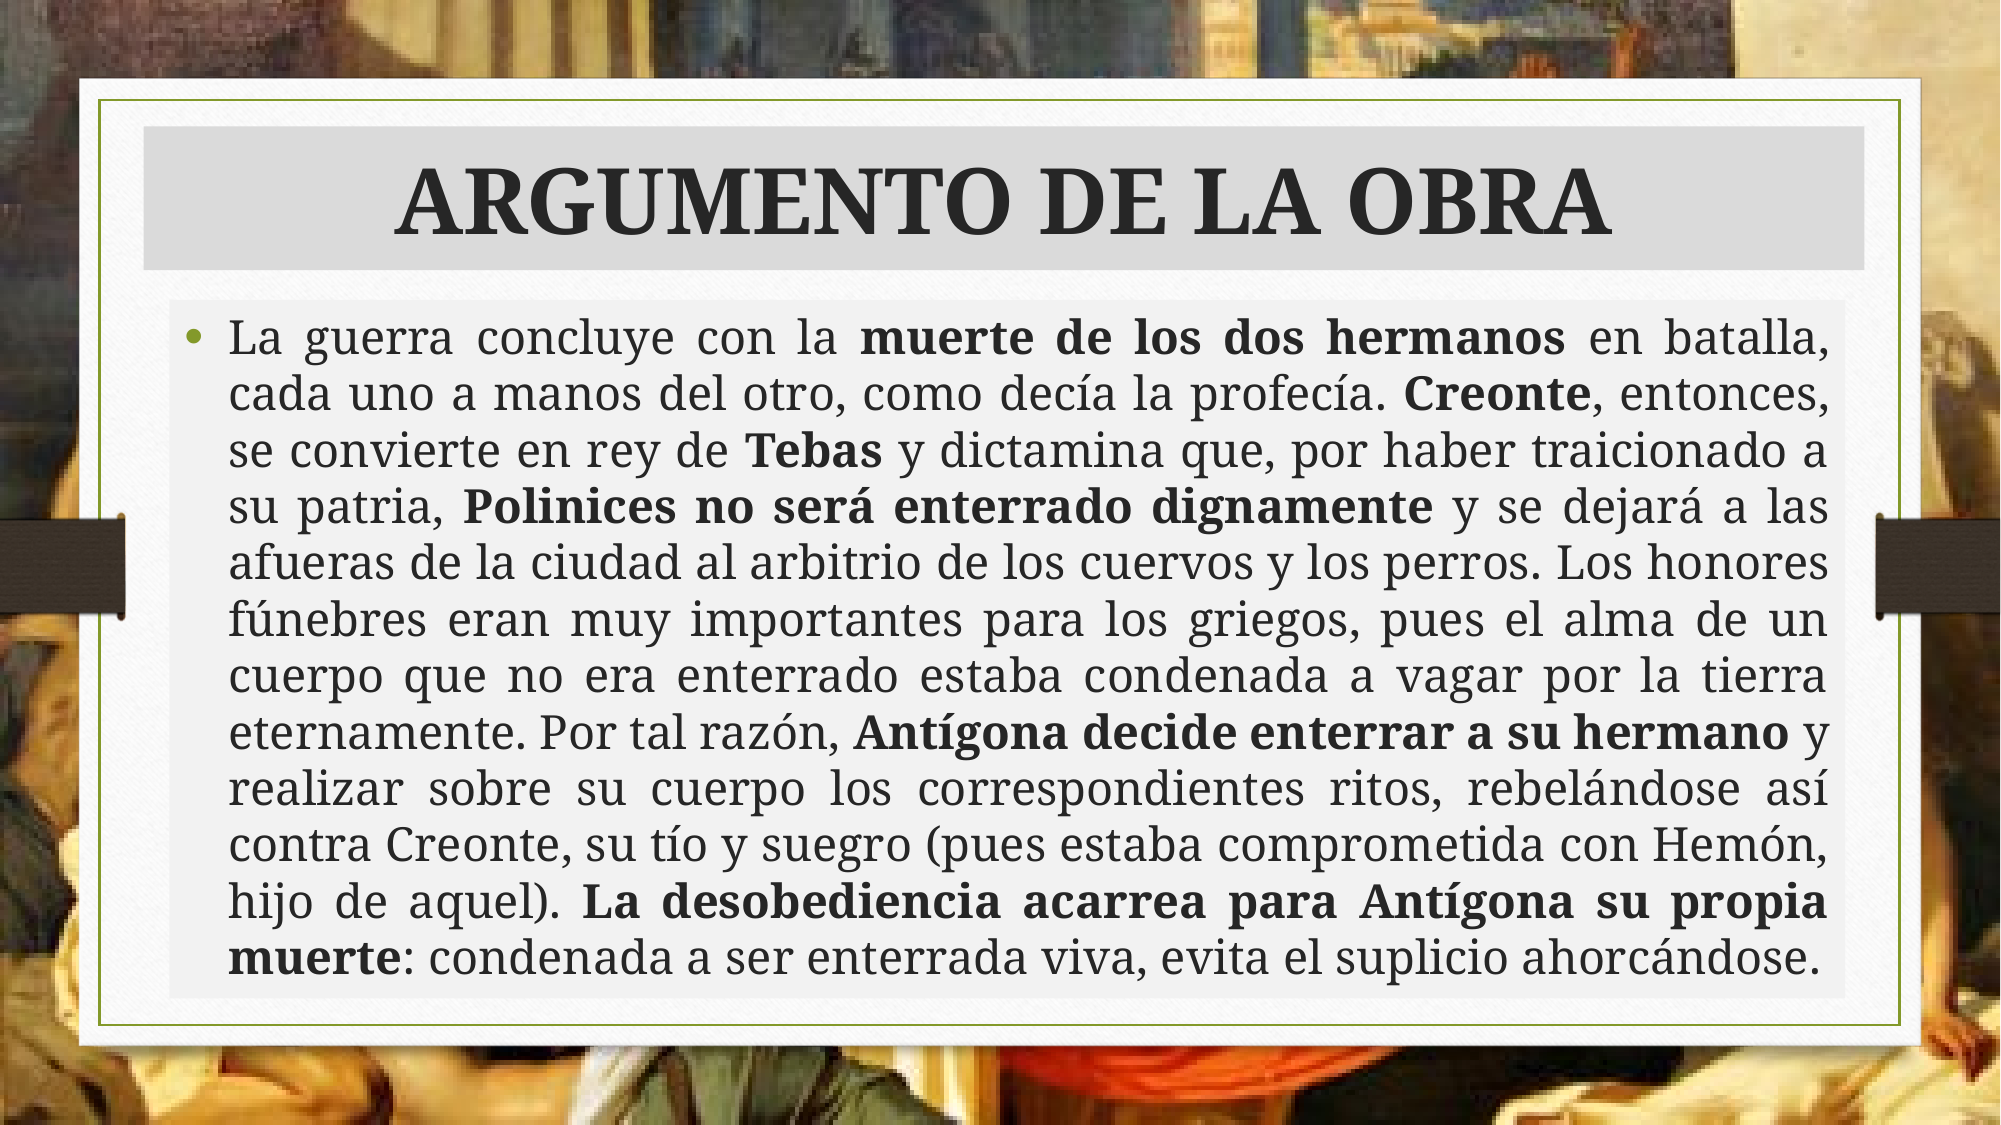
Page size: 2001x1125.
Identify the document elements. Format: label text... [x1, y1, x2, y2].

list La guerra concluye con la muerte de los dos hermanos en batalla, cada uno a manos del otro, como decía la profecía. Creonte, entonces, se convierte en rey de Tebas y dictamina que, por haber traicionado a su patria, Polinices no será enterrado dignamente y se dejará a las afueras de la ciudad al arbitrio de los cuervos y los perros. Los honores fúnebres eran muy importantes para los griegos, pues el alma de un cuerpo que no era enterrado estaba condenada a vagar por la tierra eternamente. Por tal razón, Antígona decide enterrar a su hermano y realizar sobre su cuerpo los correspondientes ritos, rebelándose así contra Creonte, su tío y suegro (pues estaba comprometida con Hemón, hijo de aquel). La desobediencia acarrea para Antígona su propia muerte: condenada a ser enterrada viva, evita el suplicio ahorcándose. [169, 299, 1846, 999]
title ARGUMENTO DE LA OBRA [143, 126, 1865, 271]
picture [0, 0, 2001, 1125]
